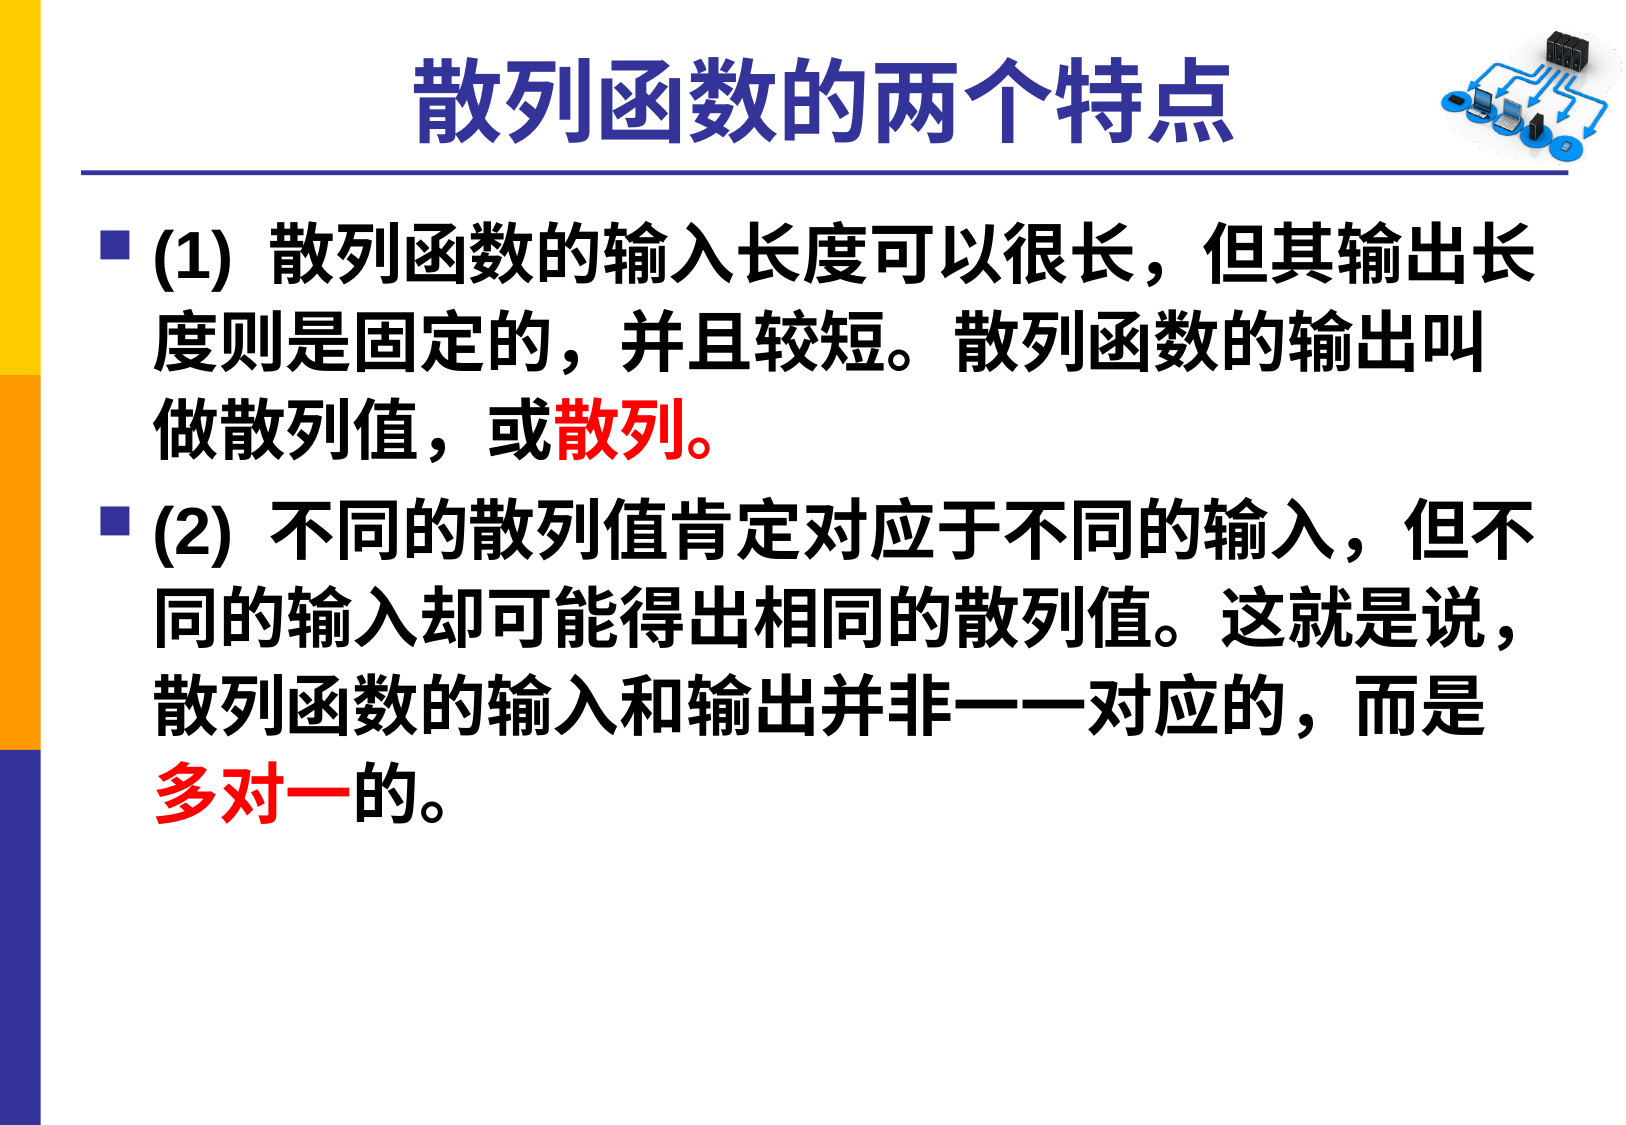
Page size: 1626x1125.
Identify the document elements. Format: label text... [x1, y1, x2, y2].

list (1) 散列函数的输入长度可以很长，但其输出长度则是固定的，并且较短。散列函数的输出叫做散列值，或散列。 (2) 不同的散列值肯定对应于不同的输入，但不同的输入却可能得出相同的散列值。这就是说，散列函数的输入和输出并非一一对应的，而是多对一的。 [81, 196, 1569, 1006]
title 散列函数的两个特点 [81, 30, 1569, 161]
picture [1438, 30, 1624, 165]
